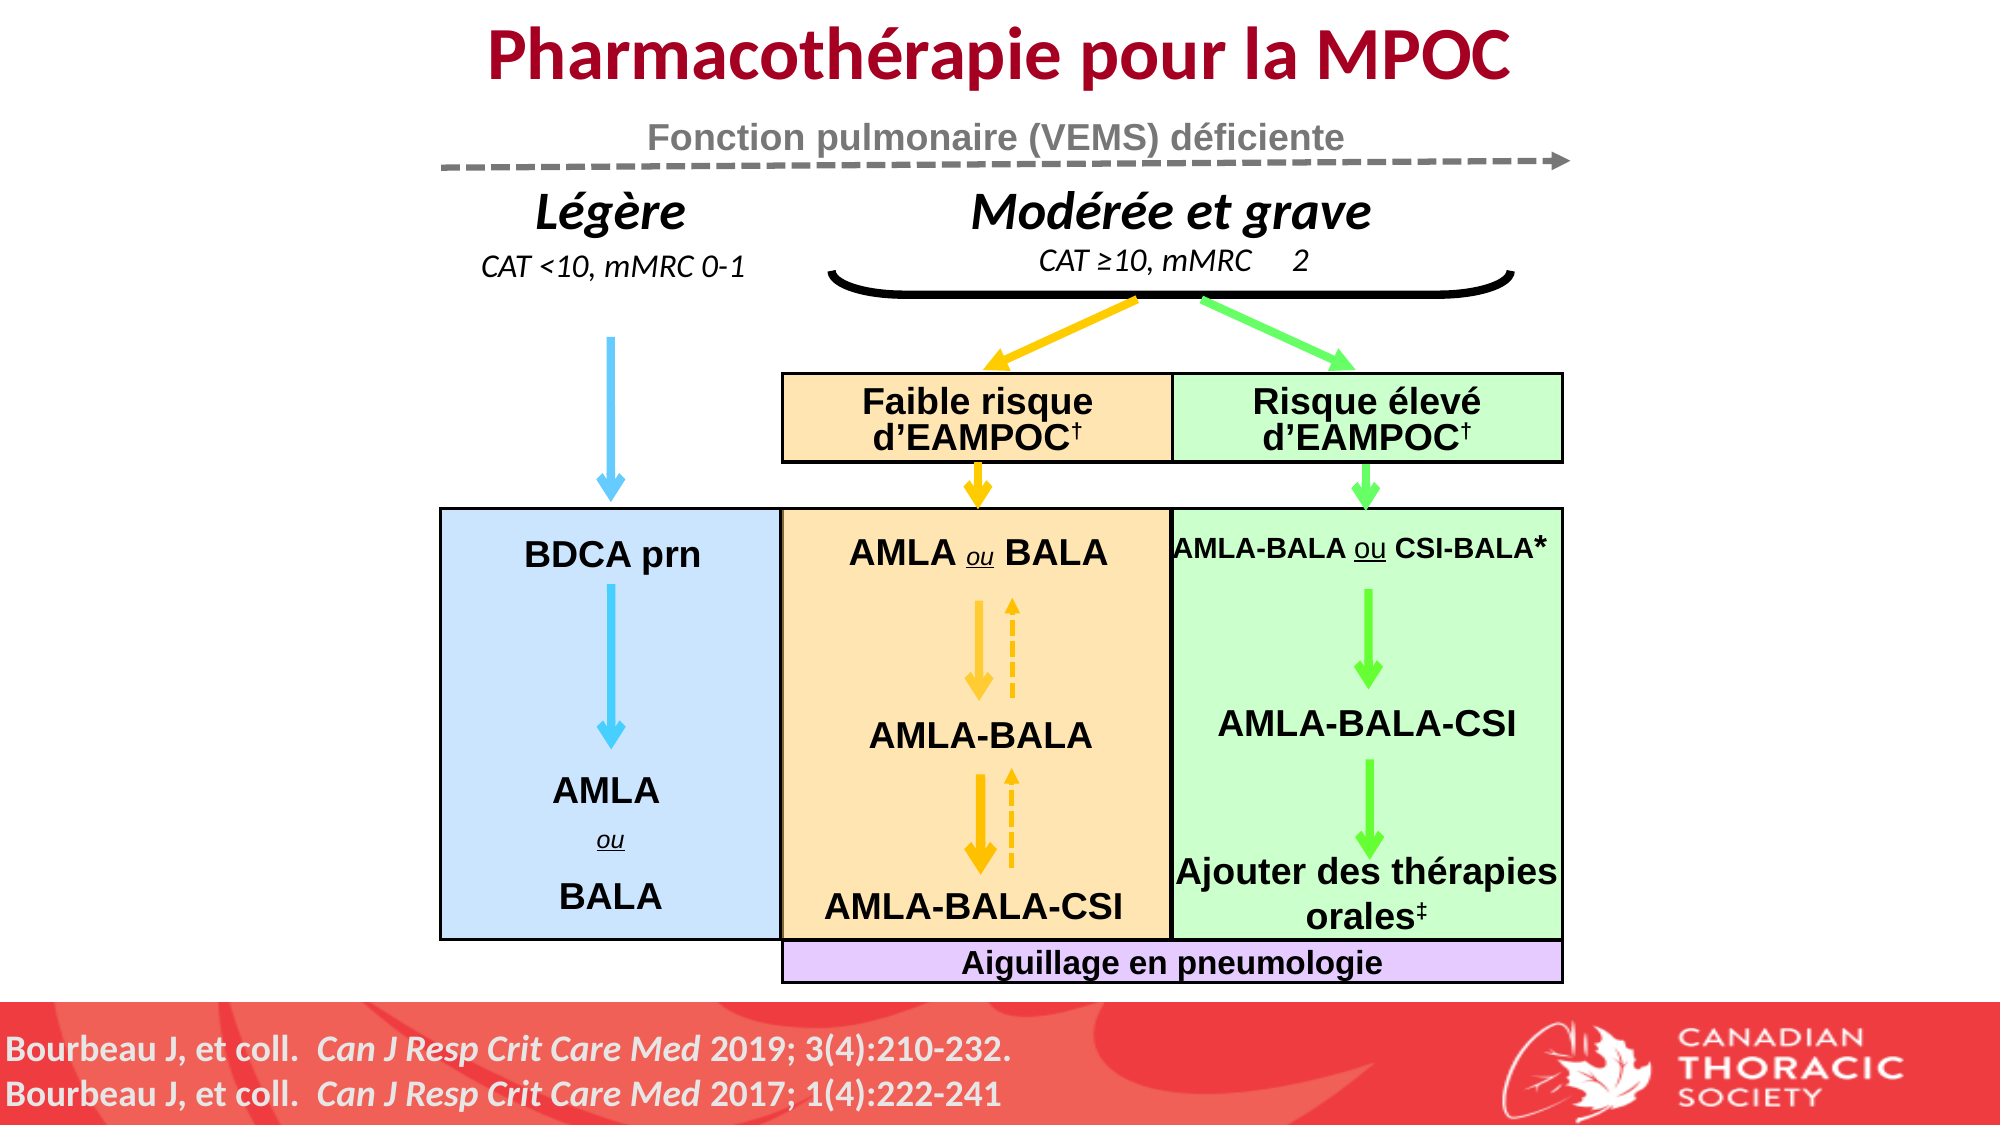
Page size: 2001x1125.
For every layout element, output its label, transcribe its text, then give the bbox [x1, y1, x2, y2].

text_box [603, 336, 619, 503]
text_box [780, 508, 1171, 522]
text_box AMLA ou BALA [784, 520, 1173, 581]
text_box Modérée et grave [781, 168, 1562, 248]
text_box Pharmacothérapie pour la MPOC [249, 0, 1750, 100]
text_box Aiguillage en pneumologie [782, 940, 1563, 983]
text_box [982, 299, 1138, 371]
text_box CAT <10, mMRC 0-1 [433, 232, 785, 293]
text_box Risque élevé d’EAMPOC† [1172, 373, 1563, 462]
text_box AMLA-BALA [786, 703, 1176, 764]
text_box AMLA-BALA-CSI [1172, 692, 1562, 752]
text_box AMLA-BALA-CSI [778, 874, 1169, 935]
text_box AMLA ou BALA [441, 758, 780, 925]
text_box [1201, 299, 1356, 371]
text_box Légère [440, 168, 781, 232]
text_box Ajouter des thérapies orales‡ [1170, 839, 1563, 940]
text_box [973, 774, 988, 875]
text_box [780, 581, 1171, 940]
text_box CAT ≥10, mMRC  2 [834, 231, 1514, 286]
text_box [1361, 589, 1376, 690]
text_box Fonction pulmonaire (VEMS) déficiente [441, 105, 1562, 160]
text_box Bourbeau J, et coll. Can J Resp Crit Care Med 2019; 3(4):210-232. Bourbeau J, et coll. Can J Resp Crit Care Med 2017; 1(4):222-241 [0, 1016, 1269, 1121]
text_box [848, 286, 1495, 295]
text_box [440, 508, 780, 940]
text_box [440, 160, 1571, 168]
text_box [1172, 508, 1563, 839]
text_box BDCA prn [441, 522, 785, 583]
text_box [1362, 759, 1377, 860]
text_box [970, 461, 986, 510]
text_box Faible risque d’EAMPOC† [782, 373, 1172, 462]
text_box AMLA-BALA ou CSI-BALA* [1167, 518, 1559, 573]
